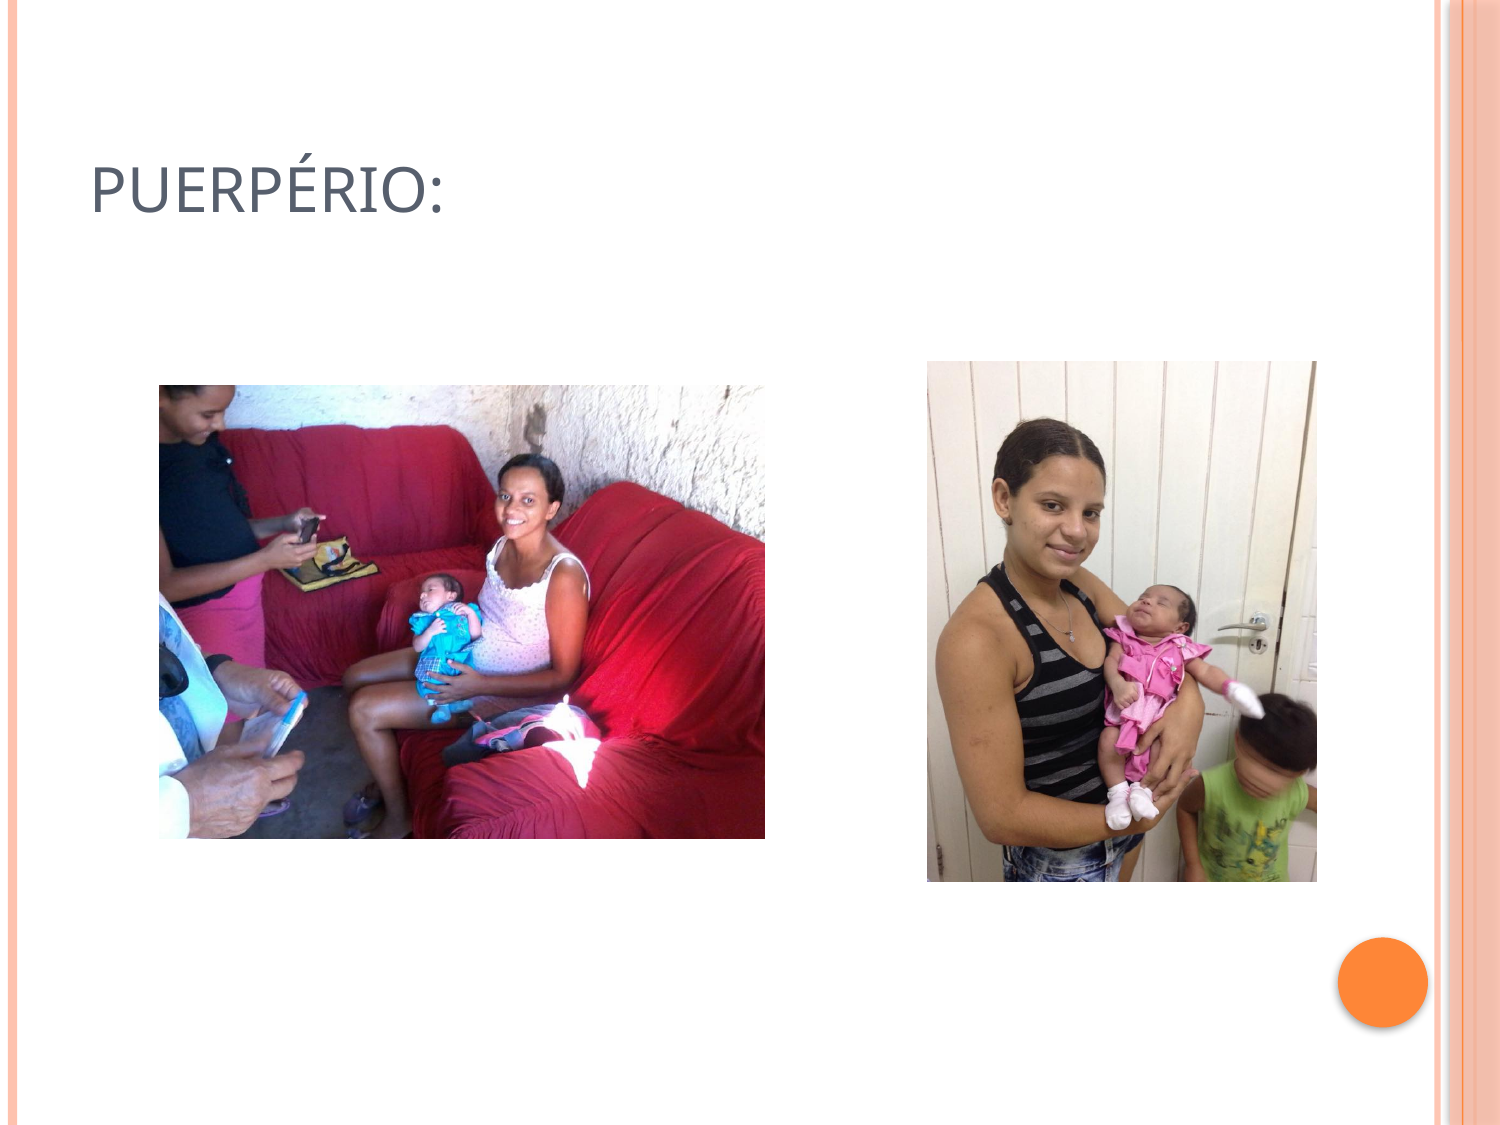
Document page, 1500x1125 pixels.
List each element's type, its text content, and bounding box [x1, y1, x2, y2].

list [158, 384, 765, 840]
picture [926, 361, 1318, 882]
title Puerpério: [75, 45, 1300, 233]
